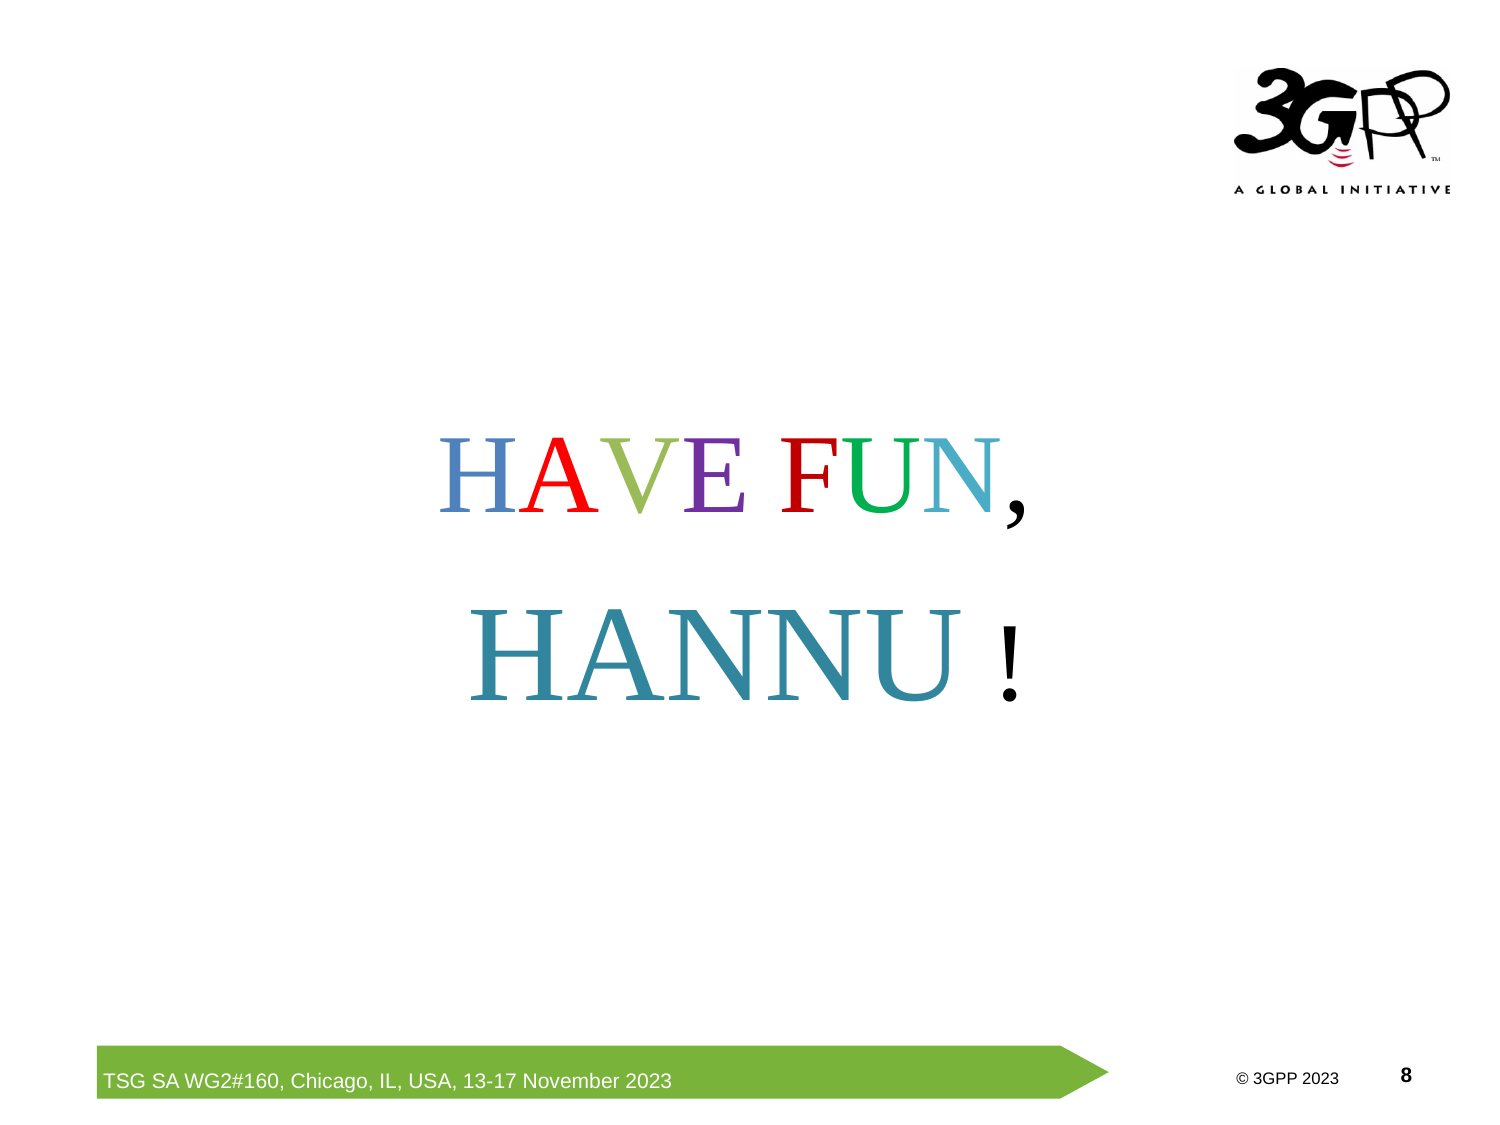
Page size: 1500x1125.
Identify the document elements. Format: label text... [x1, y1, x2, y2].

picture [1234, 68, 1450, 194]
list HAVE FUN, HANNU ! [60, 392, 1437, 714]
